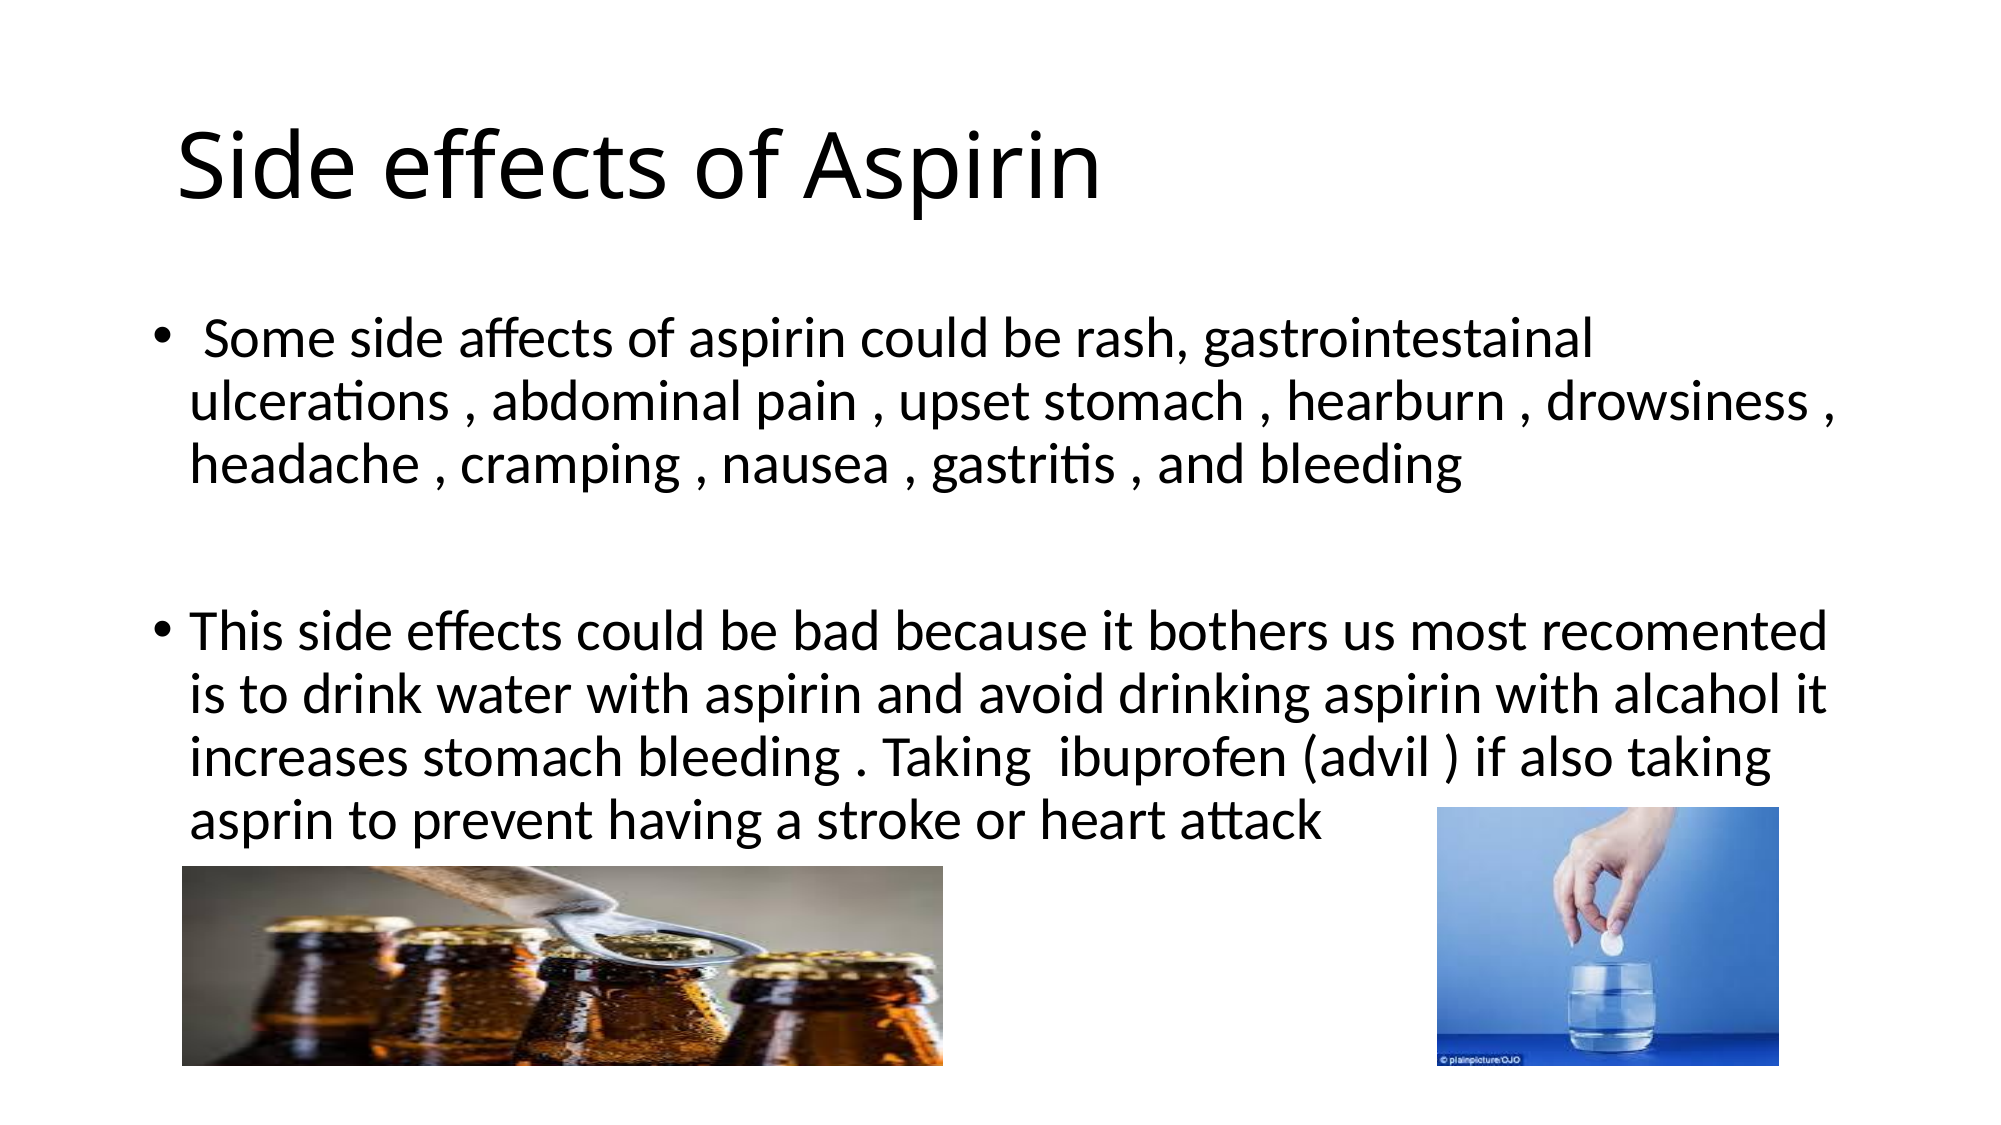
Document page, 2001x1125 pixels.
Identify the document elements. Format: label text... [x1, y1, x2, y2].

title Side effects of Aspirin [137, 59, 1863, 278]
picture [182, 866, 943, 1066]
list Some side affects of aspirin could be rash, gastrointestainal ulcerations , abdominal pain , upset stomach , hearburn , drowsiness , headache , cramping , nausea , gastritis , and bleeding This side effects could be bad because it bothers us most recomented is to drink water with aspirin and avoid drinking aspirin with alcahol it increases stomach bleeding . Taking ibuprofen (advil ) if also taking asprin to prevent having a stroke or heart attack [137, 299, 1863, 1014]
picture [1437, 807, 1779, 1066]
